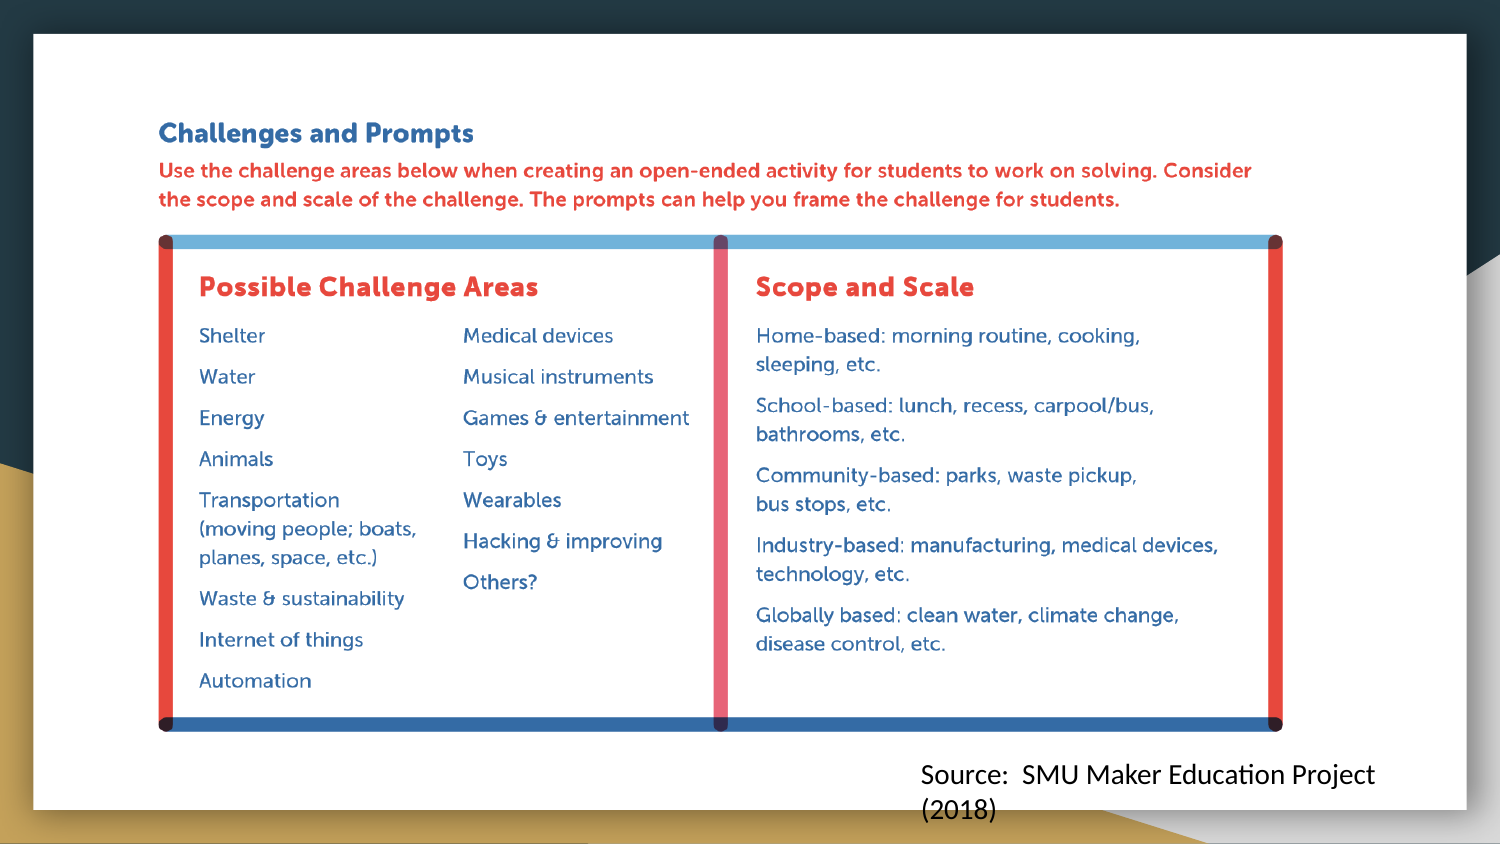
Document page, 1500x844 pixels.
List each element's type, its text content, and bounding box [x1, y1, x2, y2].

picture [140, 106, 1291, 757]
text_box Source: SMU Maker Education Project (2018) [905, 740, 1472, 816]
